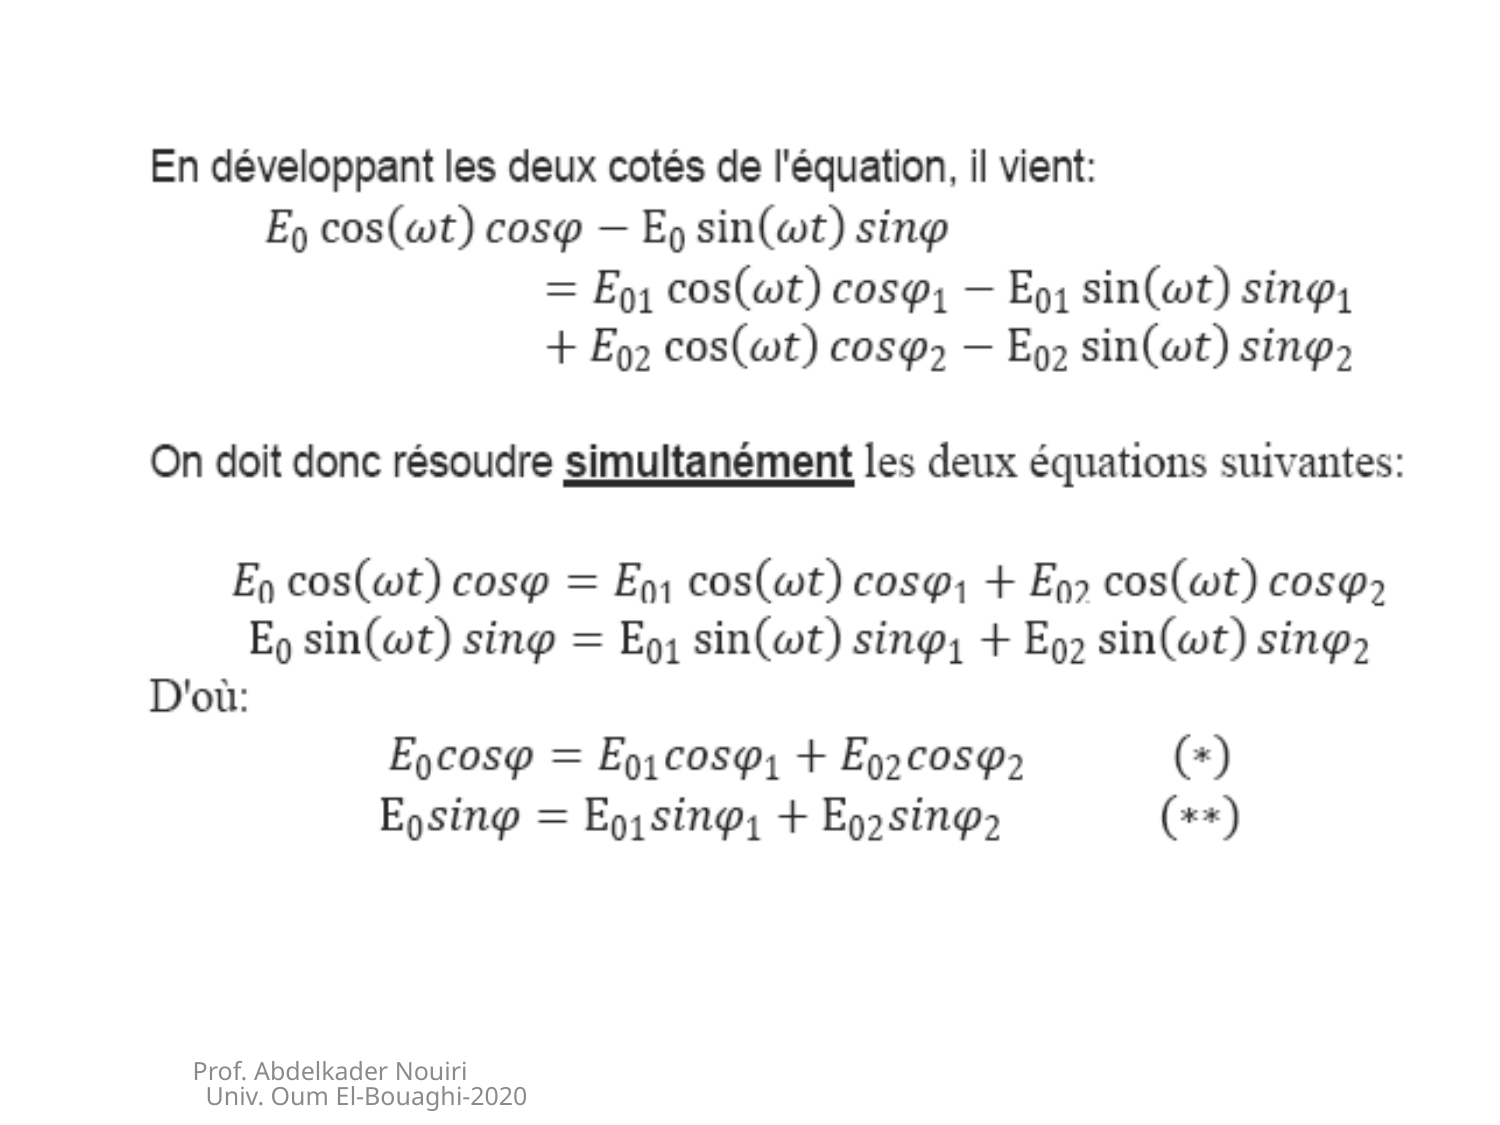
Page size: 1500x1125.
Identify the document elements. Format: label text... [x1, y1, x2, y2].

footer Prof. Abdelkader Nouiri Univ. Oum El-Bouaghi-2020 [512, 1042, 988, 1103]
picture [93, 116, 1431, 880]
